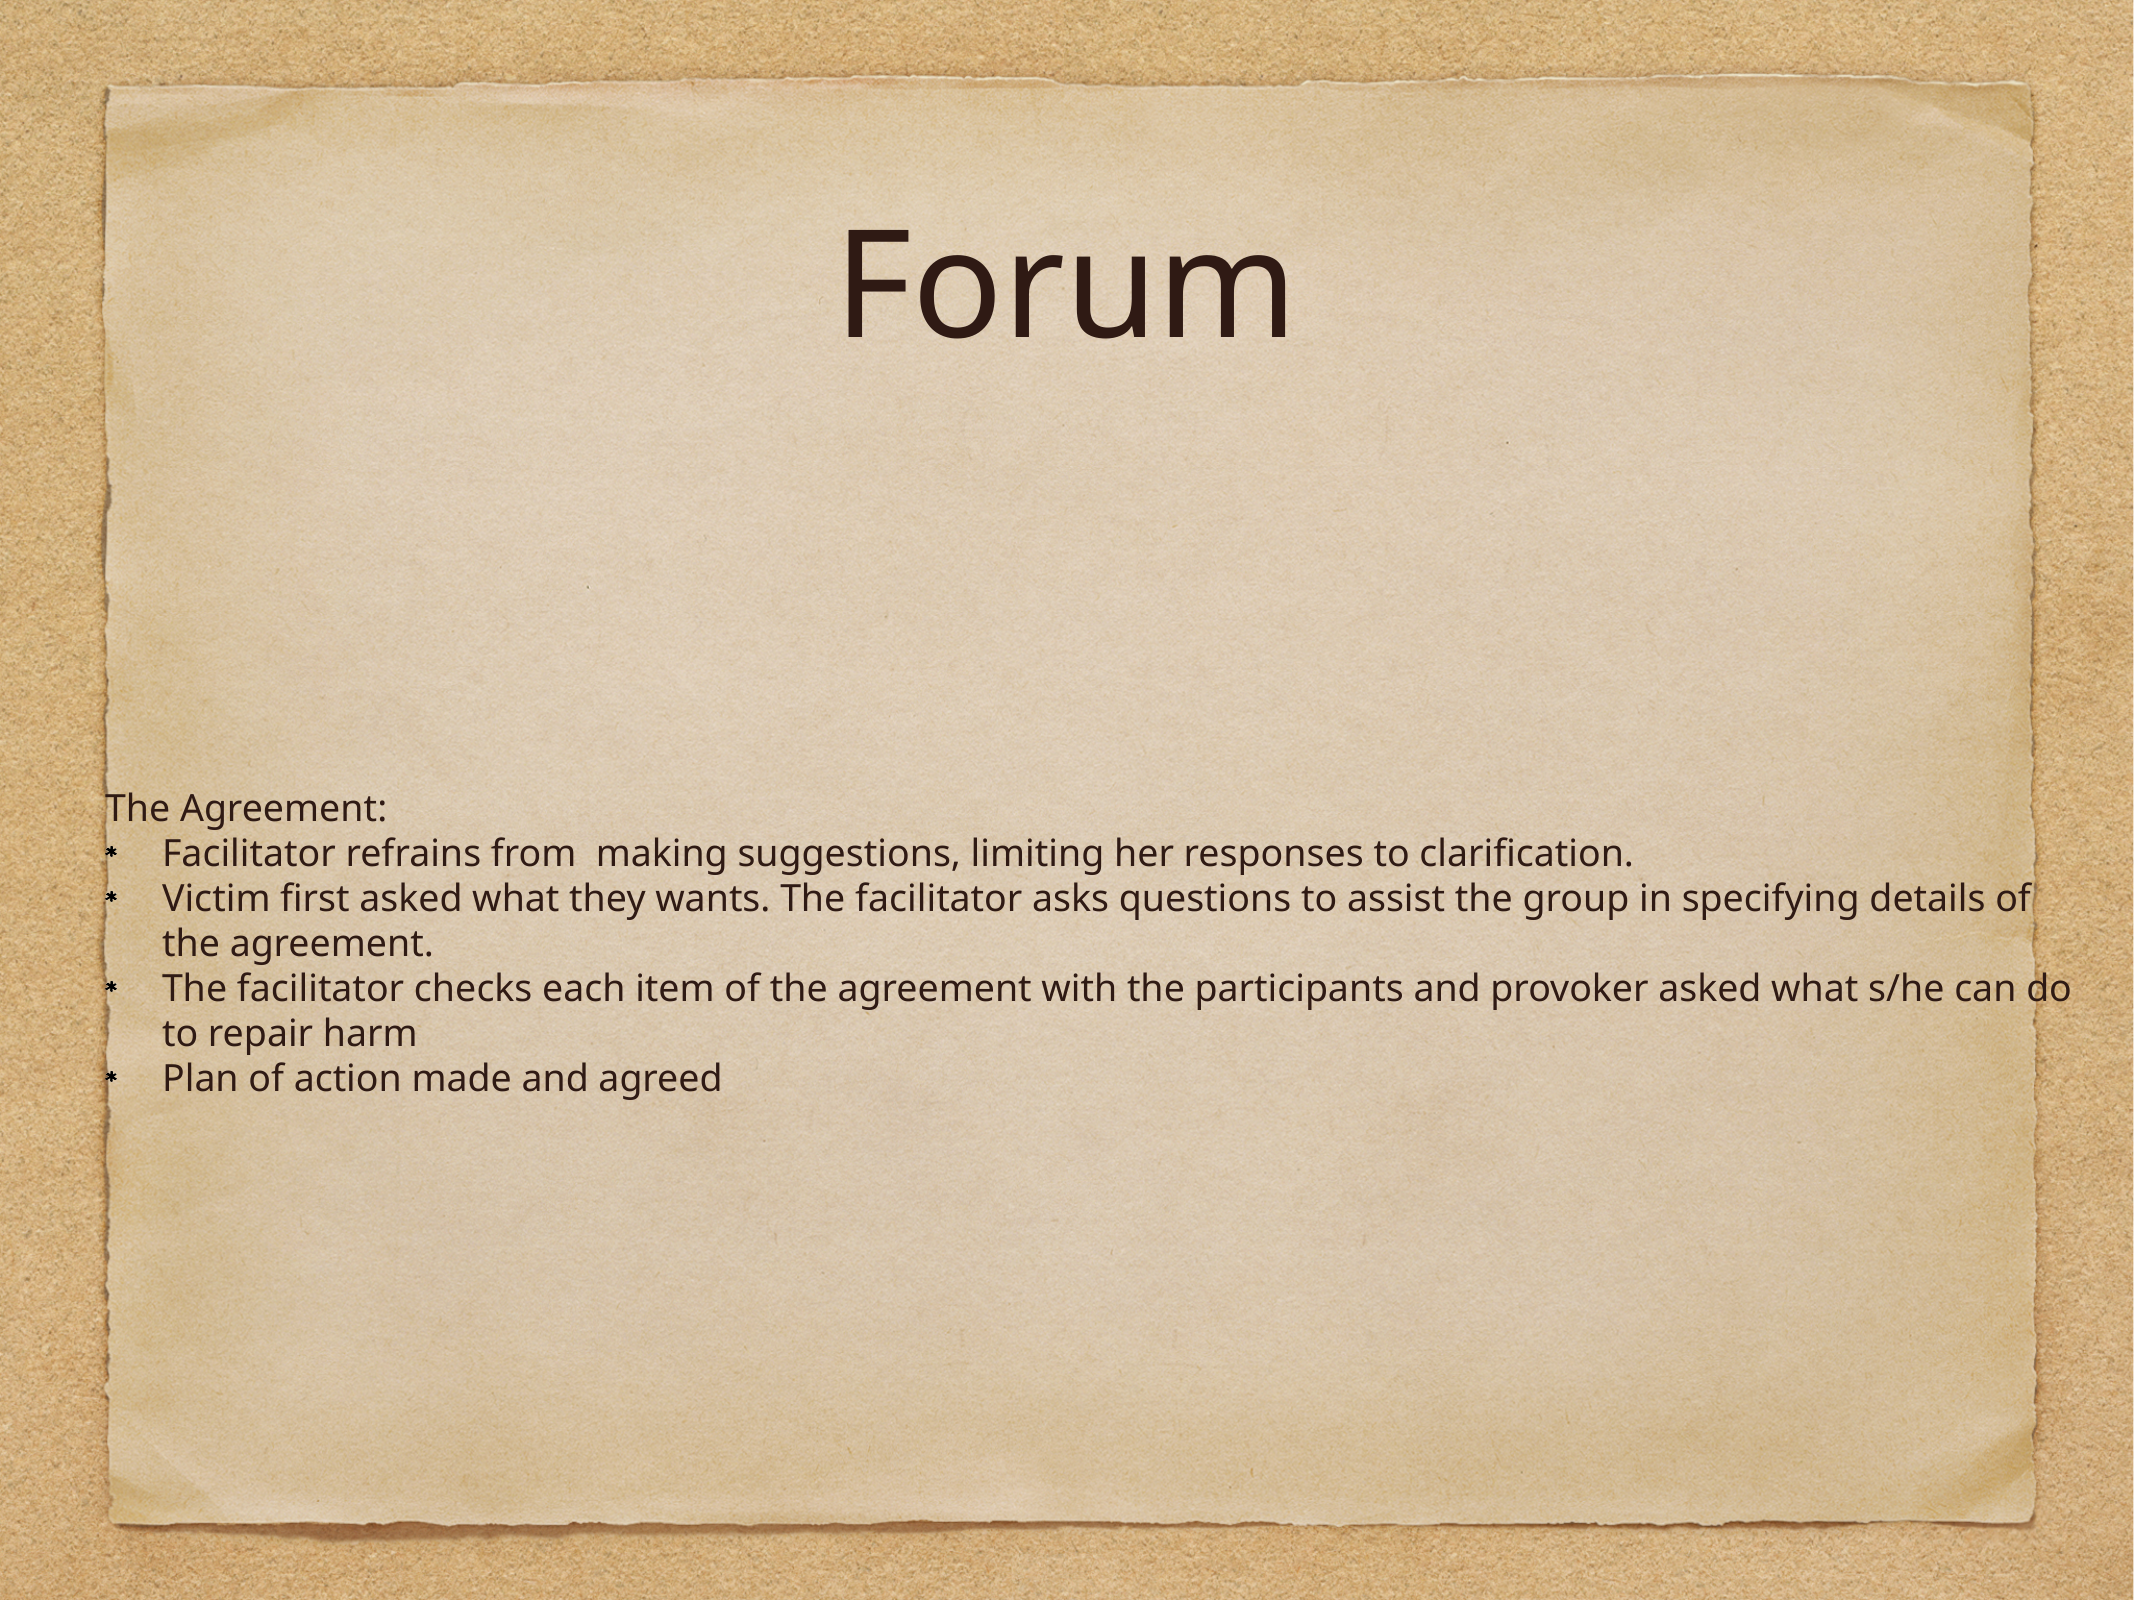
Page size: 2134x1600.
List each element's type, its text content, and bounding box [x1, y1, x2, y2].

picture [0, 0, 2134, 1600]
title Forum [208, 104, 1925, 450]
text_box The Agreement: Facilitator refrains from making suggestions, limiting her responses to clarification. Victim first asked what they wants. The facilitator asks questions to assist the group in specifying details of the agreement. The facilitator checks each item of the agreement with the participants and provoker asked what s/he can do to repair harm Plan of action made and agreed [96, 775, 2088, 1108]
